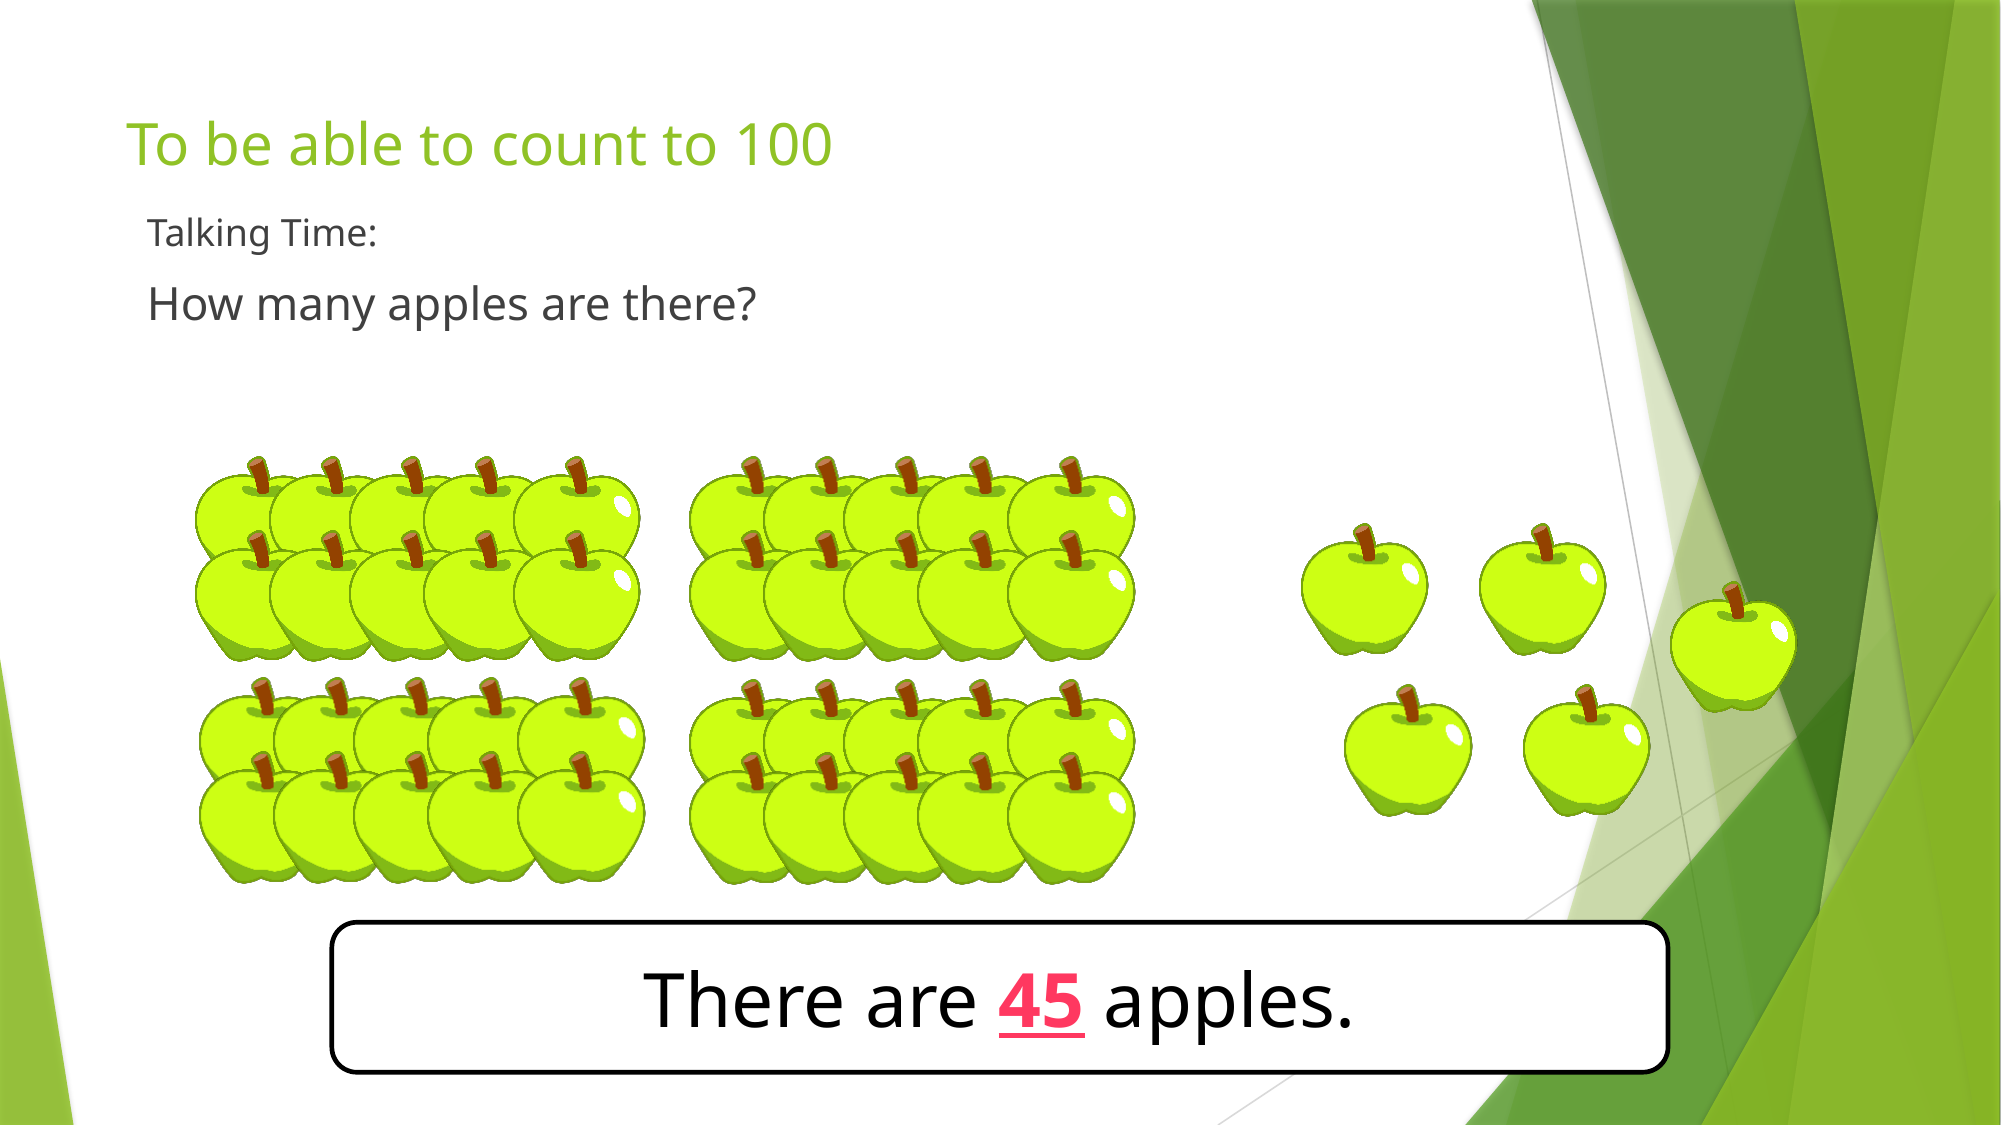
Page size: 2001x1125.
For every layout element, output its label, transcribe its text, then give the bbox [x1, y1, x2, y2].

title To be able to count to 100 [111, 99, 1522, 317]
text_box There are 45 apples. [330, 920, 1670, 1074]
picture [183, 451, 655, 896]
list Talking Time: How many apples are there? [131, 201, 1543, 839]
picture [678, 451, 1145, 897]
picture [1333, 680, 1482, 829]
picture [1467, 519, 1617, 668]
picture [1289, 519, 1439, 668]
picture [1511, 576, 1808, 829]
